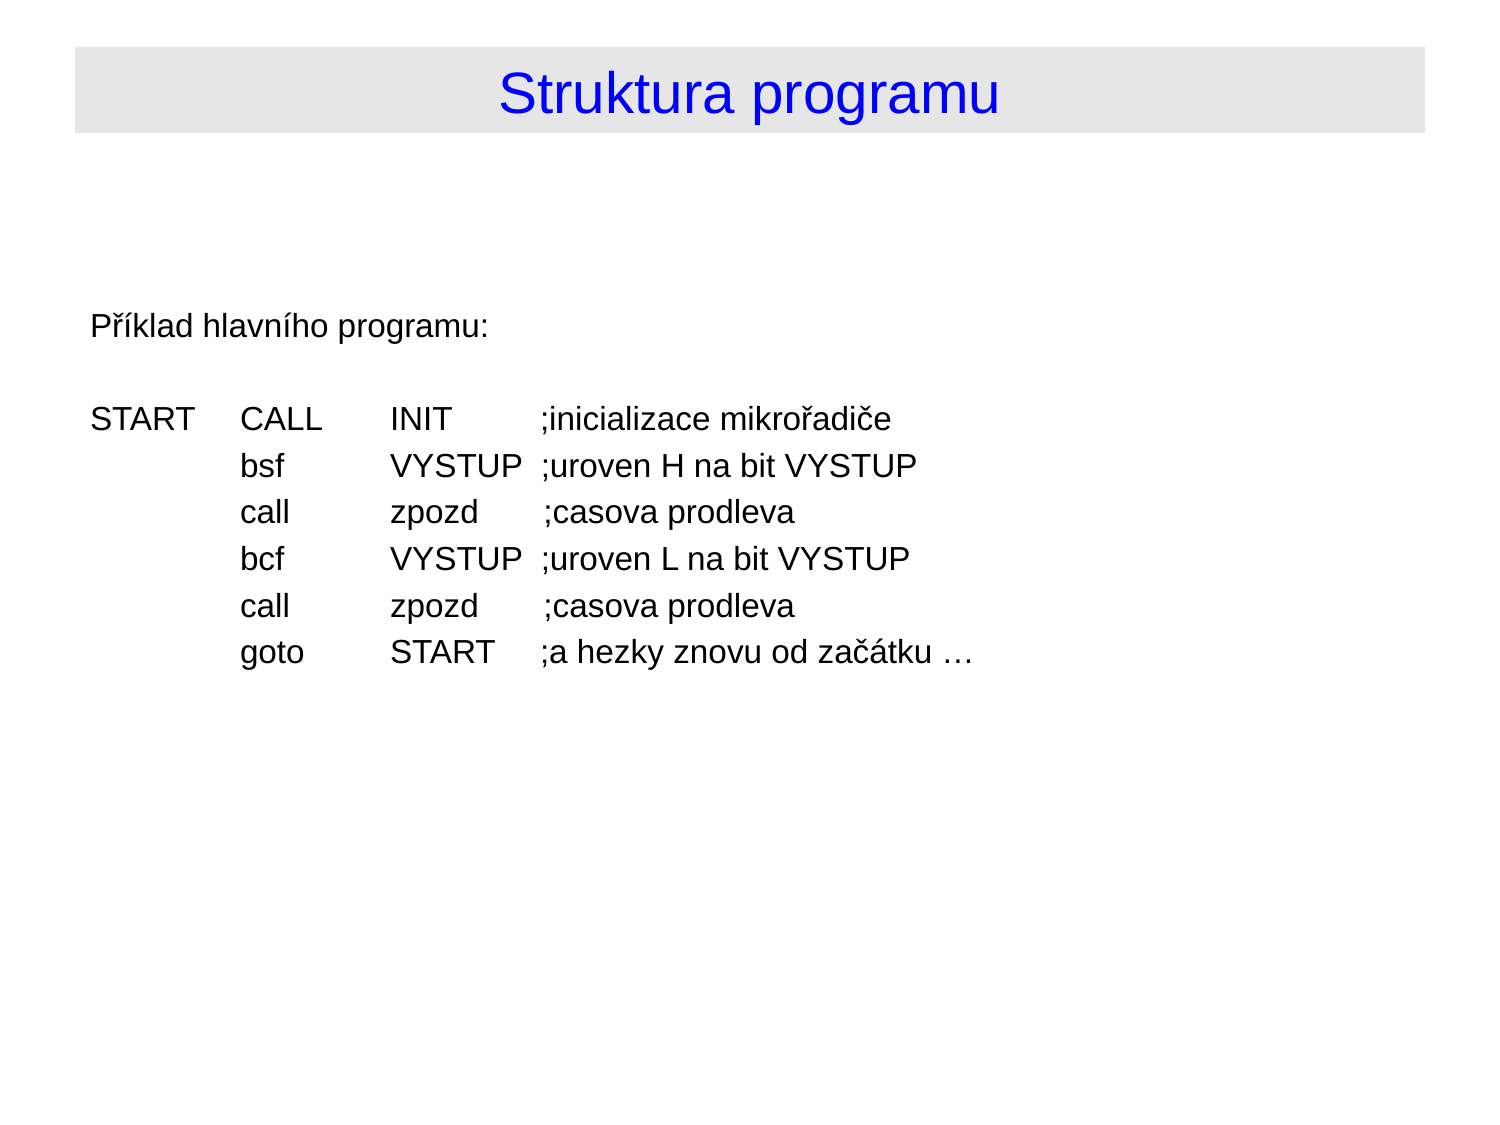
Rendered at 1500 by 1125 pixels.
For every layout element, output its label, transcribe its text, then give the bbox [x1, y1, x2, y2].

title Struktura programu [75, 47, 1425, 133]
list Příklad hlavního programu: START CALL INIT ;inicializace mikrořadiče bsf VYSTUP ;uroven H na bit VYSTUP call zpozd ;casova prodleva bcf VYSTUP ;uroven L na bit VYSTUP call zpozd ;casova prodleva goto START ;a hezky znovu od začátku … [75, 296, 1425, 976]
